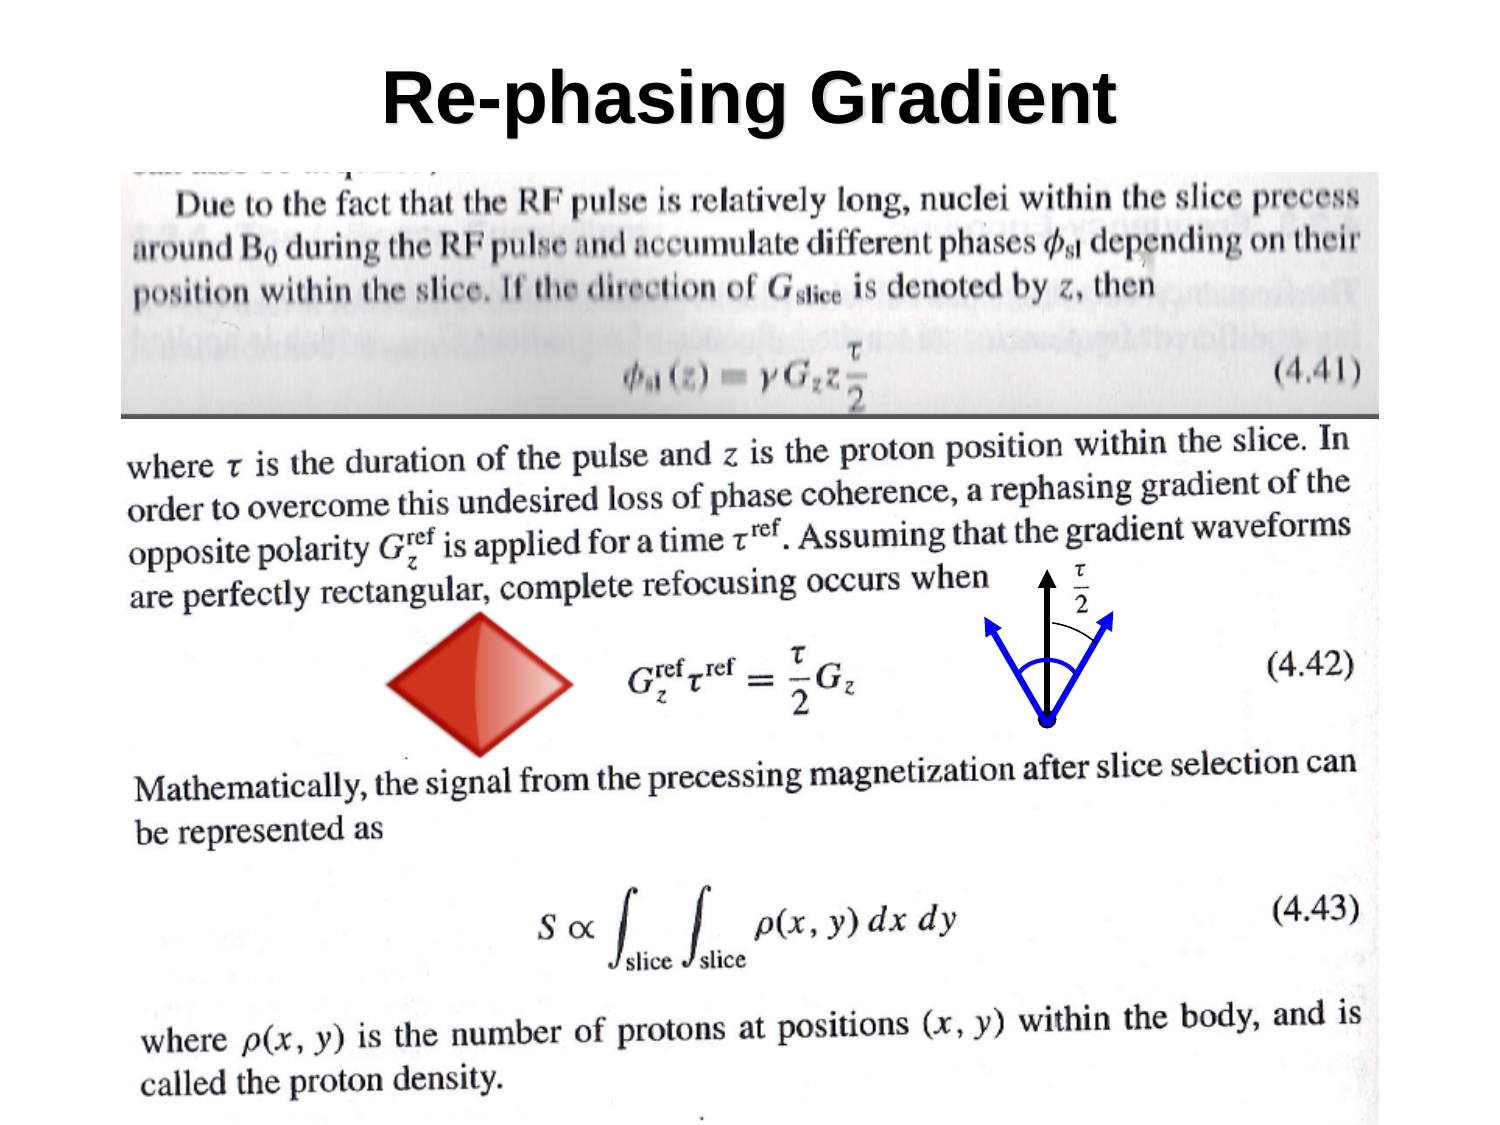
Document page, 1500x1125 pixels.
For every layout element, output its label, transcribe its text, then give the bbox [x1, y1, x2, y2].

picture [121, 171, 1379, 1125]
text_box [984, 616, 1041, 726]
title Re-phasing Gradient [24, 24, 1476, 163]
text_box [1046, 610, 1114, 726]
